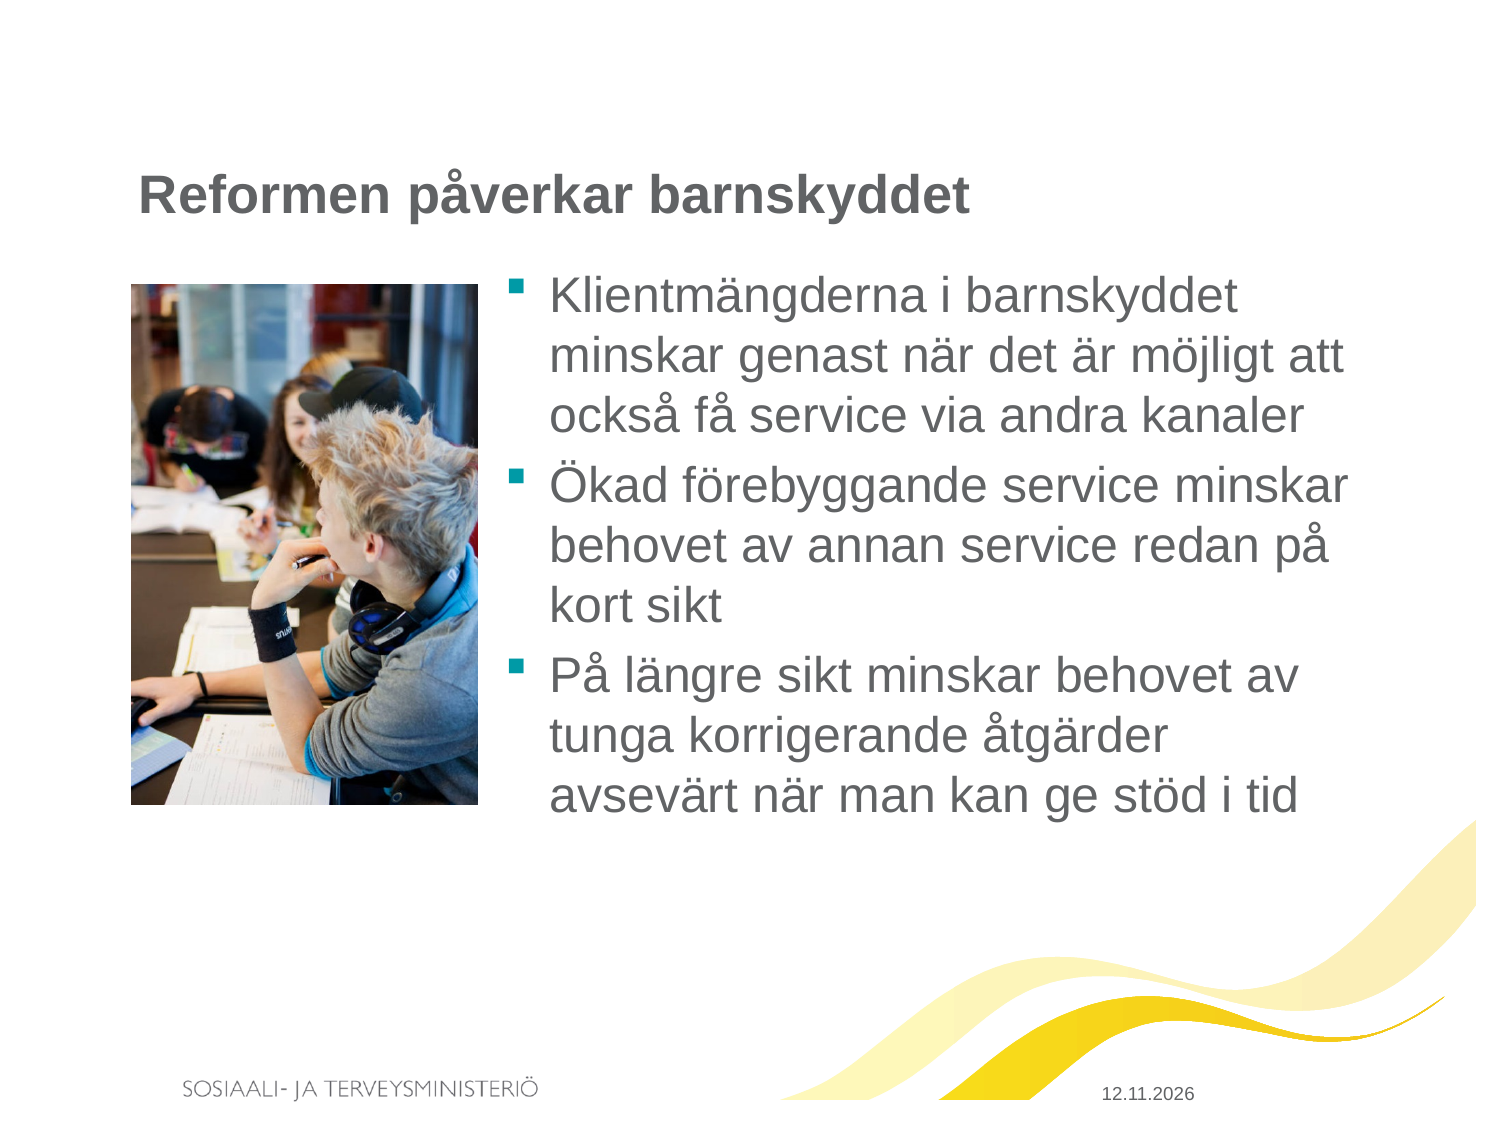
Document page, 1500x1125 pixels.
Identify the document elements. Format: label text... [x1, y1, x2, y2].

list Klientmängderna i barnskyddet minskar genast när det är möjligt att också få service via andra kanaler Ökad förebyggande service minskar behovet av annan service redan på kort sikt På längre sikt minskar behovet av tunga korrigerande åtgärder avsevärt när man kan ge stöd i tid [490, 255, 1376, 977]
picture [131, 284, 479, 805]
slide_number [1086, 1076, 1477, 1112]
picture [177, 1070, 543, 1106]
title Reformen påverkar barnskyddet [123, 45, 1376, 232]
